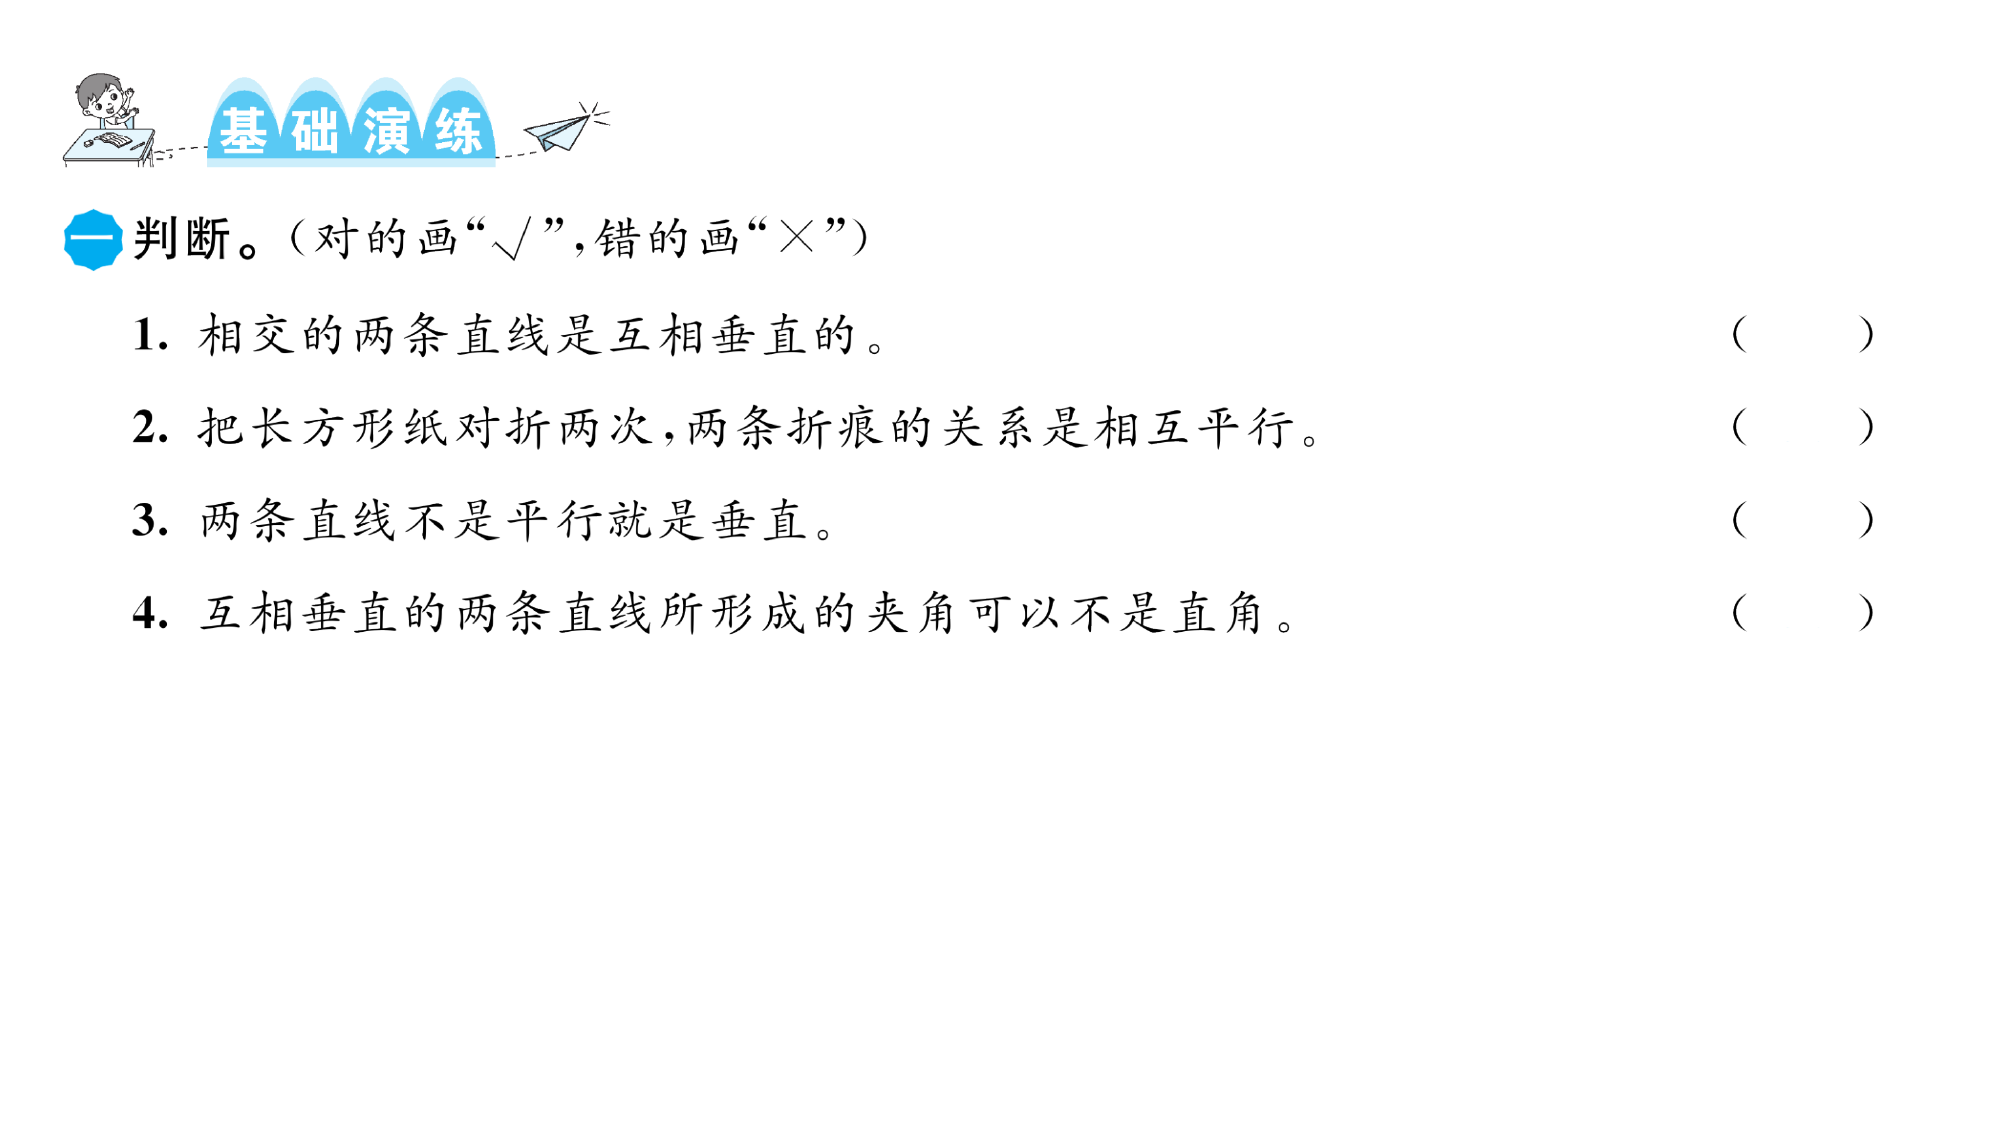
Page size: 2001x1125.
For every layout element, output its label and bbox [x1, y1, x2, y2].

picture [58, 58, 1949, 652]
